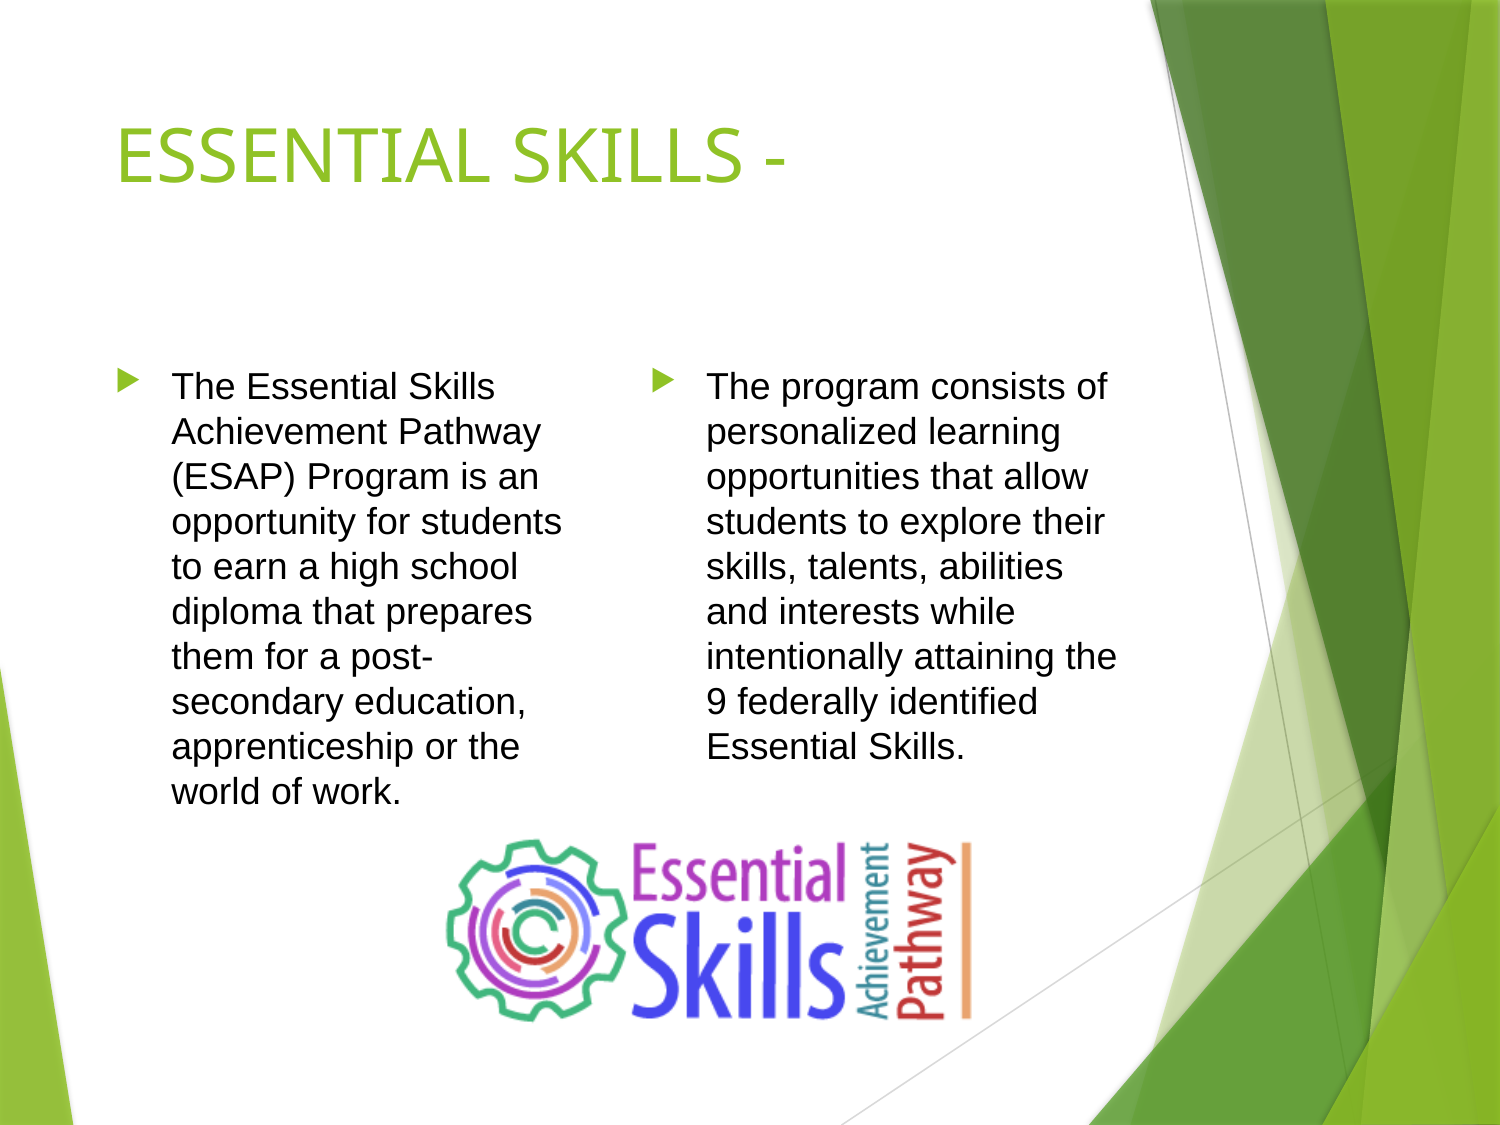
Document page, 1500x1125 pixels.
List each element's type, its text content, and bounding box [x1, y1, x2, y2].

list The Essential Skills Achievement Pathway (ESAP) Program is an opportunity for students to earn a high school diploma that prepares them for a post-secondary education, apprenticeship or the world of work. [99, 354, 607, 992]
title ESSENTIAL SKILLS - [99, 99, 1142, 317]
list The program consists of personalized learning opportunities that allow students to explore their skills, talents, abilities and interests while intentionally attaining the 9 federally identified Essential Skills. [634, 354, 1142, 992]
picture [442, 836, 975, 1026]
